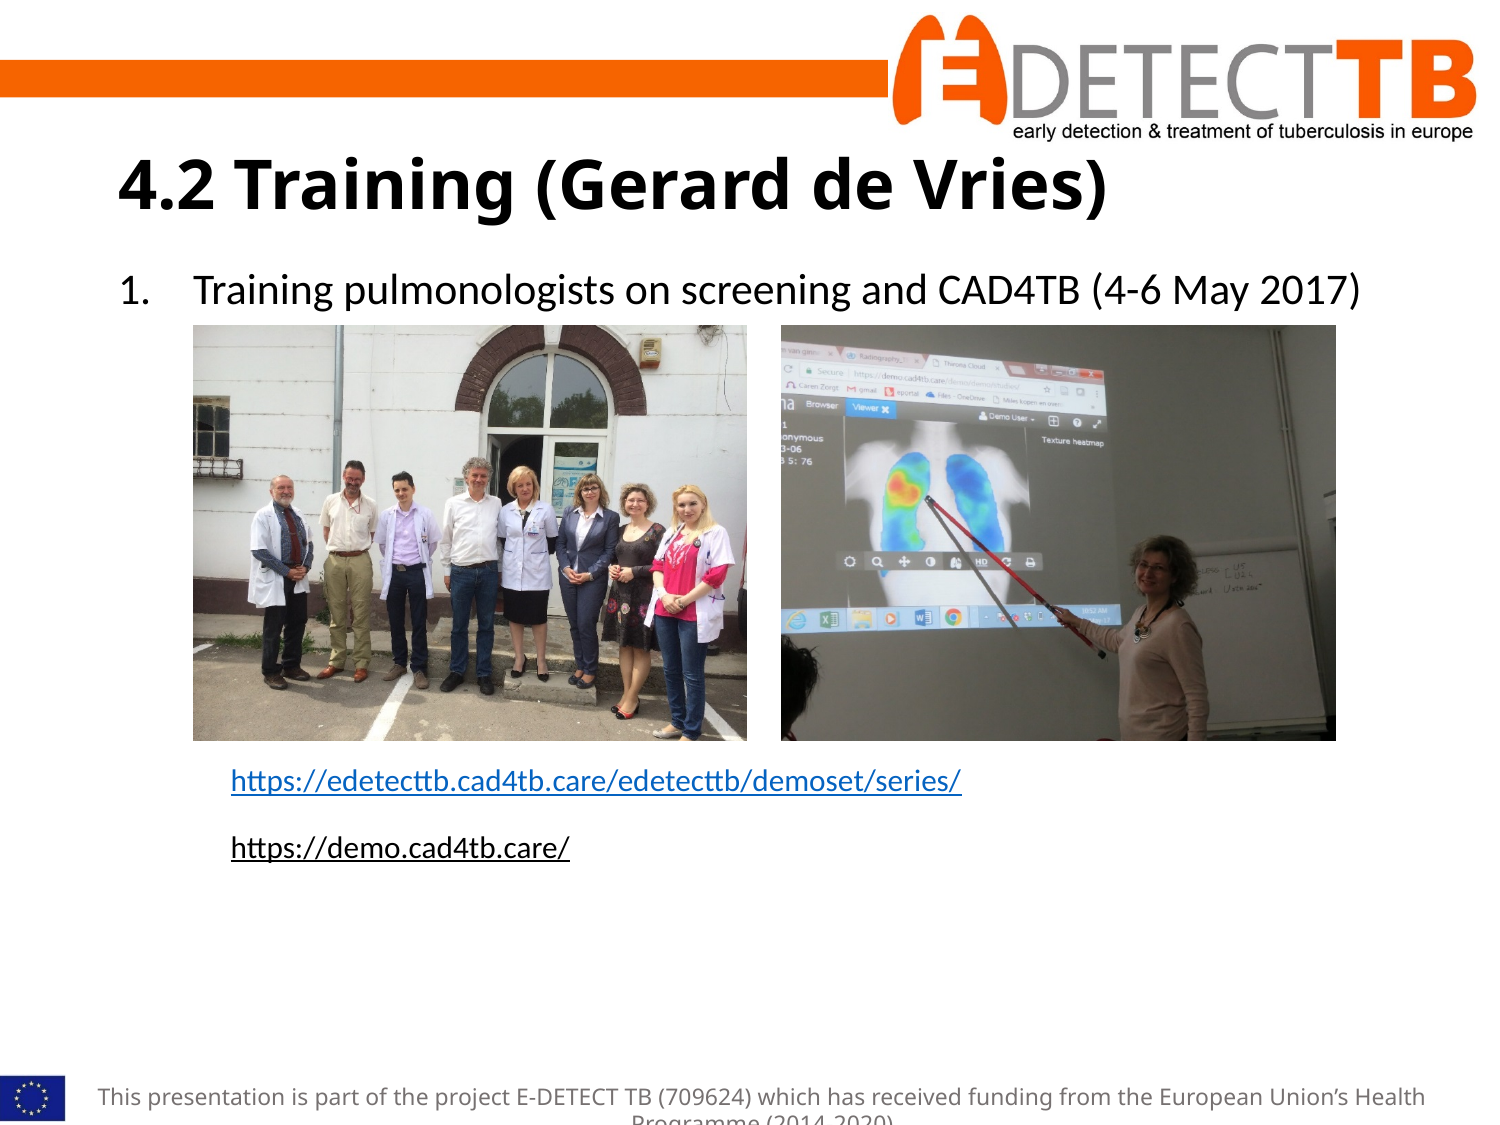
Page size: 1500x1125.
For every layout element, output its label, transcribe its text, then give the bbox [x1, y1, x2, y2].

picture [888, 12, 1480, 146]
picture [0, 1074, 66, 1122]
picture [193, 325, 747, 741]
list Training pulmonologists on screening and CAD4TB (4-6 May 2017) https://edetecttb.cad4tb.care/edetecttb/demoset/series/ https://demo.cad4tb.care/ [103, 259, 1461, 1085]
picture [781, 325, 1336, 741]
title 4.2 Training (Gerard de Vries) [103, 97, 1247, 278]
